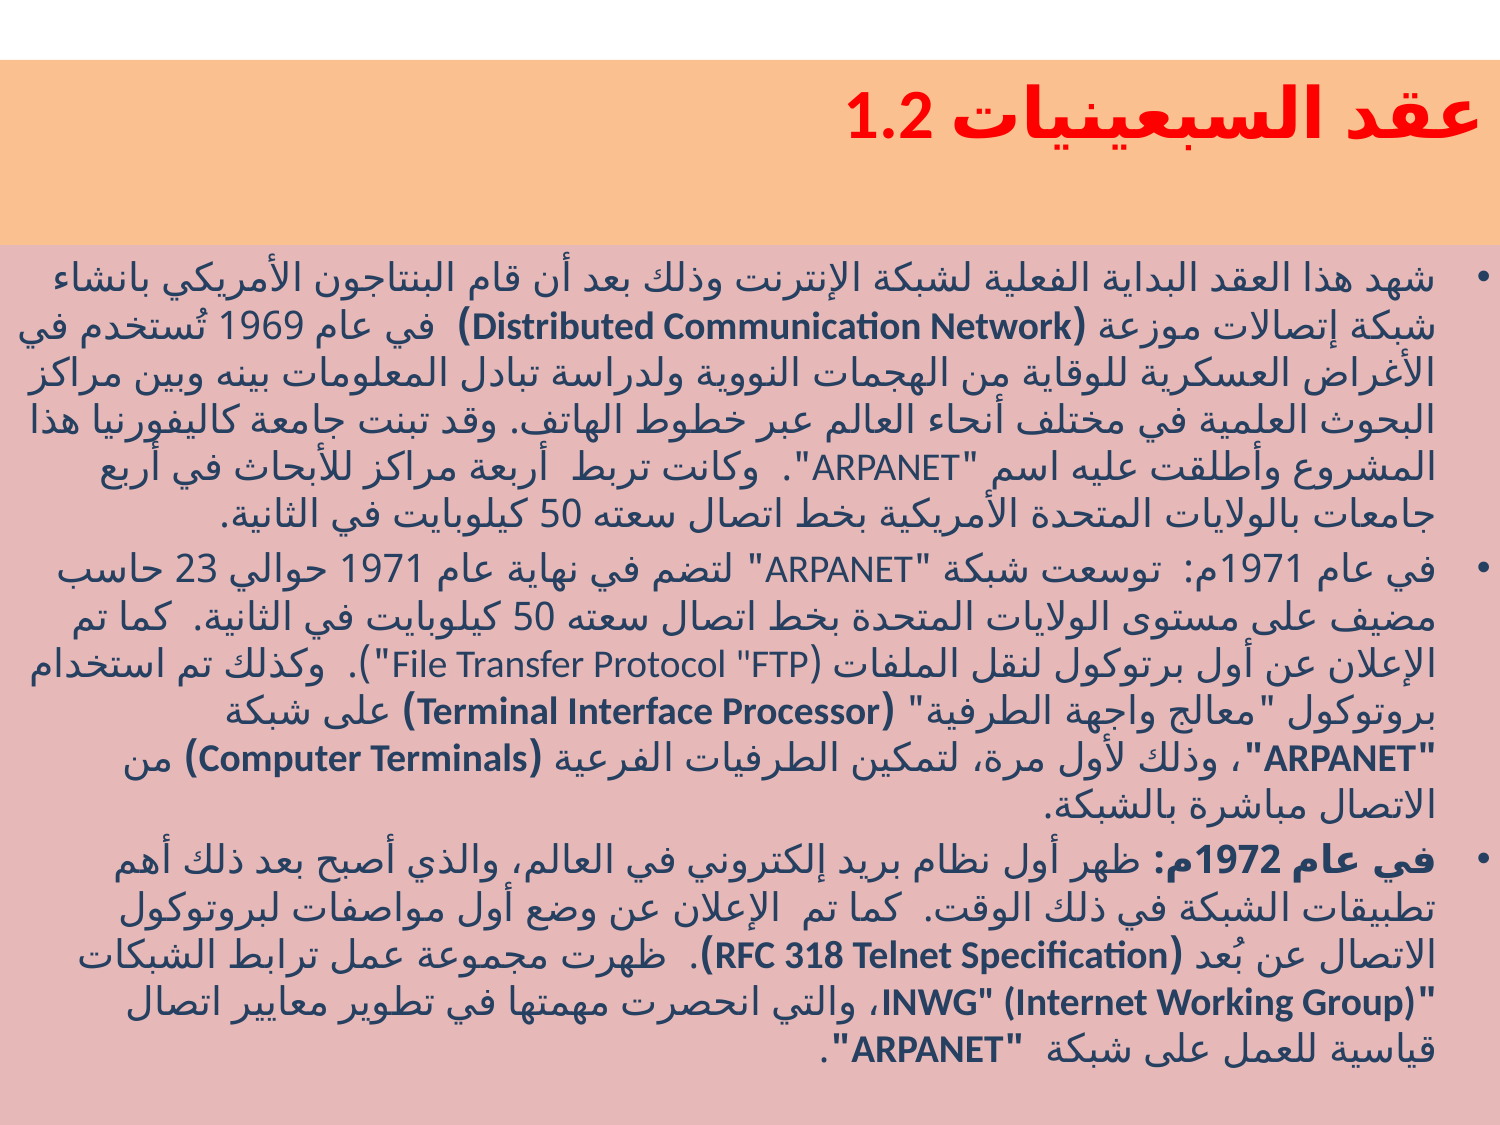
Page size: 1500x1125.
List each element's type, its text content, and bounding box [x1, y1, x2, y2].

title 1.2 عقد السبعينيات [0, 59, 1500, 245]
list شهد هذا العقد البداية الفعلية لشبكة الإنترنت وذلك بعد أن قام البنتاجون الأمريكي بانشاء شبكة إتصالات موزعة (Distributed Communication Network) في عام 1969 تُستخدم في الأغراض العسكرية للوقاية من الهجمات النووية ولدراسة تبادل المعلومات بينه وبين مراكز البحوث العلمية في مختلف أنحاء العالم عبر خطوط الهاتف. وقد تبنت جامعة كاليفورنيا هذا المشروع وأطلقت عليه اسم "ARPANET". وكانت تربط أربعة مراكز للأبحاث في أربع جامعات بالولايات المتحدة الأمريكية بخط اتصال سعته 50 كيلوبايت في الثانية. في عام 1971م: توسعت شبكة "ARPANET" لتضم في نهاية عام 1971 حوالي 23 حاسب مضيف على مستوى الولايات المتحدة بخط اتصال سعته 50 كيلوبايت في الثانية. كما تم الإعلان عن أول برتوكول لنقل الملفات (File Transfer Protocol "FTP"). وكذلك تم استخدام بروتوكول "معالج واجهة الطرفية" (Terminal Interface Processor) على شبكة "ARPANET"، وذلك لأول مرة، لتمكين الطرفيات الفرعية (Computer Terminals) من الاتصال مباشرة بالشبكة. في عام 1972م: ظهر أول نظام بريد إلكتروني في العالم، والذي أصبح بعد ذلك أهم تطبيقات الشبكة في ذلك الوقت. كما تم الإعلان عن وضع أول مواصفات لبروتوكول الاتصال عن بُعد (RFC 318 Telnet Specification). ظهرت مجموعة عمل ترابط الشبكات "INWG" (Internet Working Group)، والتي انحصرت مهمتها في تطوير معايير اتصال قياسية للعمل على شبكة "ARPANET". [0, 245, 1500, 1125]
